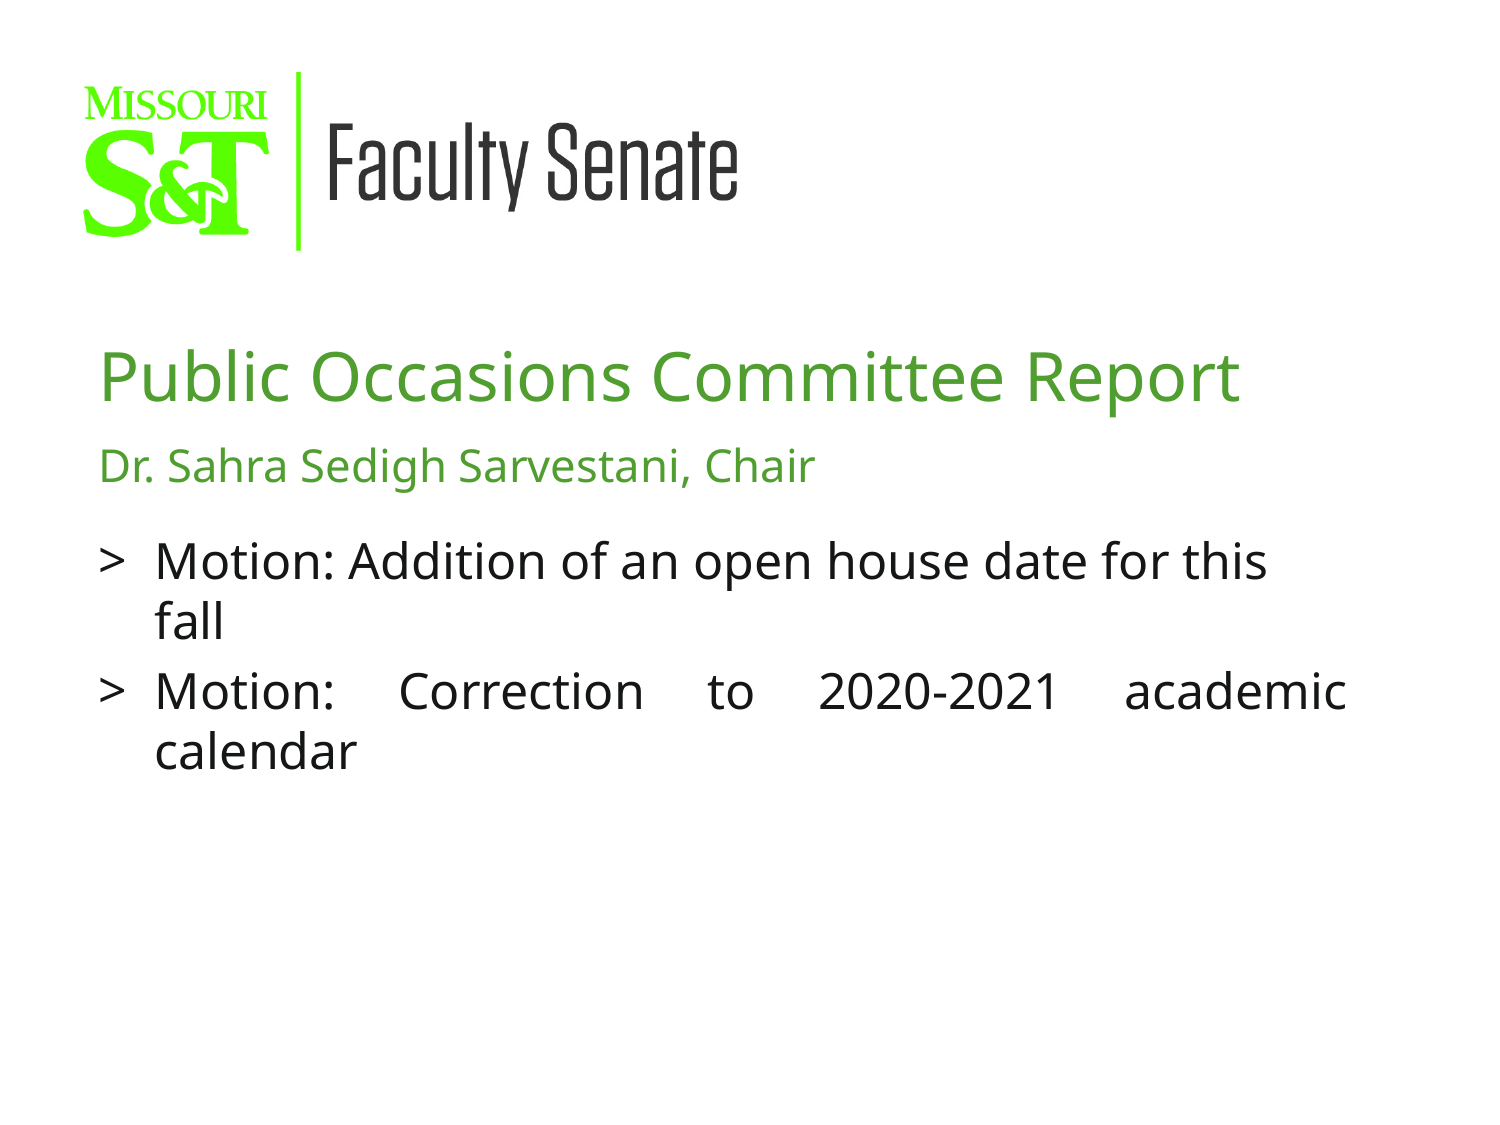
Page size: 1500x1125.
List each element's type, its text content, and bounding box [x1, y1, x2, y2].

picture [83, 72, 737, 251]
list Public Occasions Committee Report Dr. Sahra Sedigh Sarvestani, Chair [83, 293, 1427, 503]
list Motion: Addition of an open house date for this fall Motion: Correction to 2020-2021 academic calendar [83, 522, 1363, 961]
